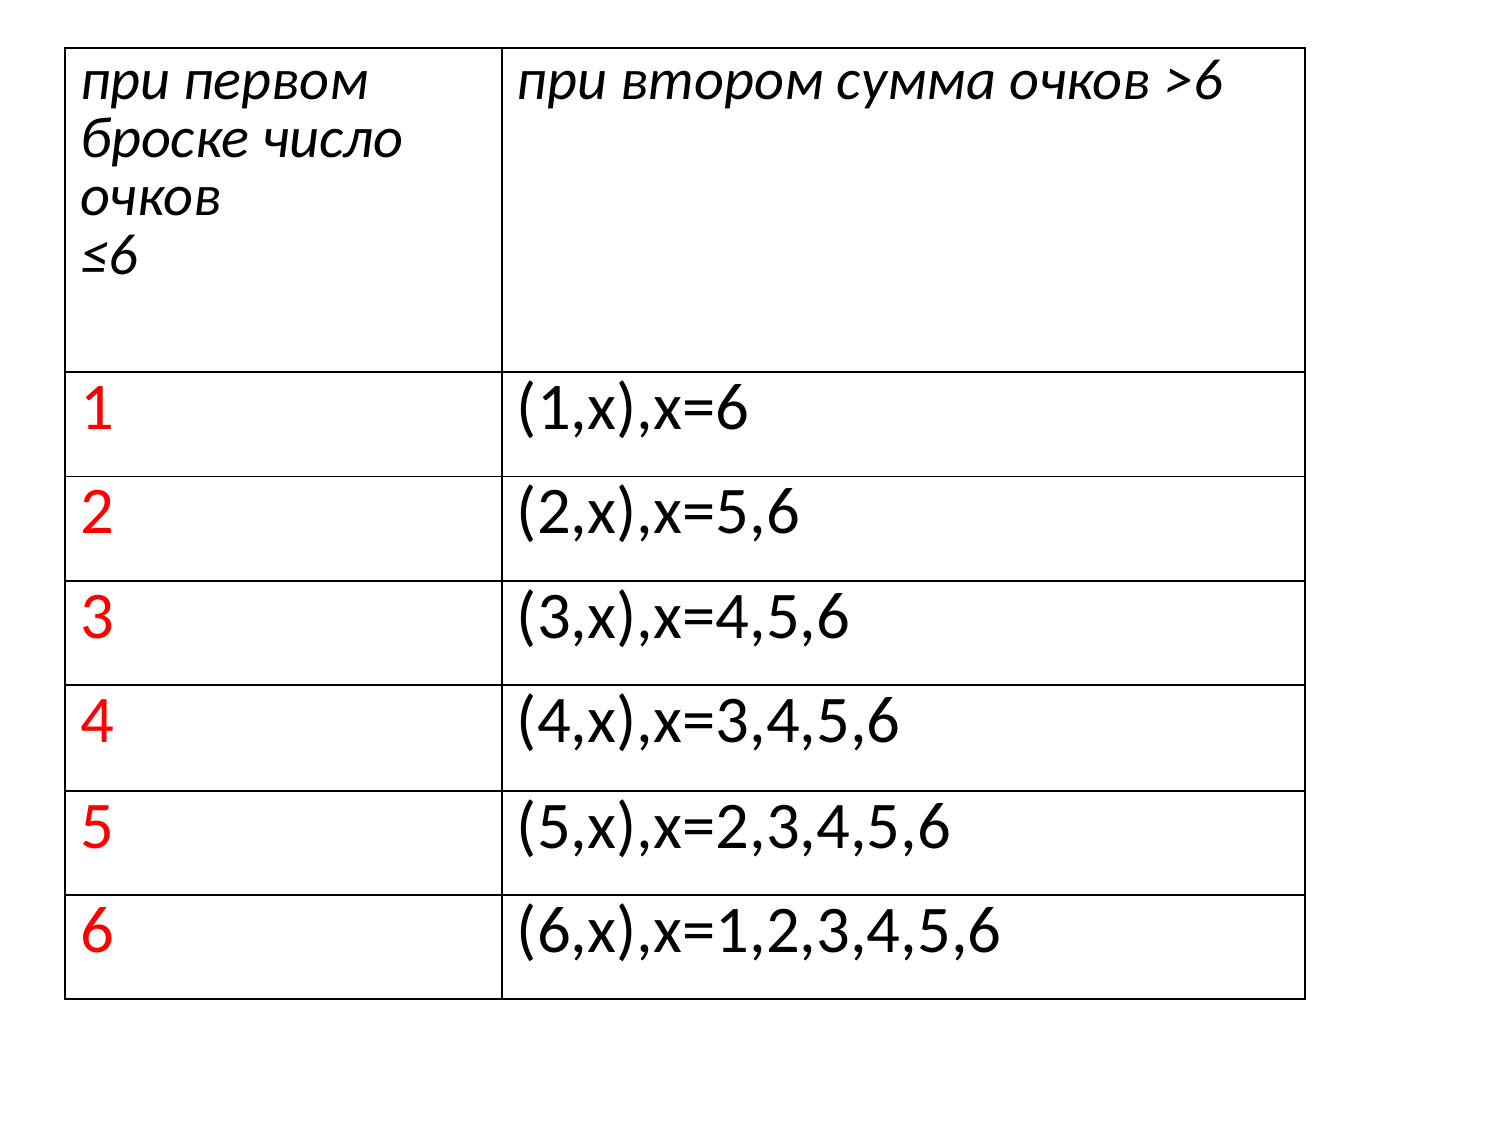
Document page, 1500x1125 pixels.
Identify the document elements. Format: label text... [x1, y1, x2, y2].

table_cell (5,х),х=2,3,4,5,6 [503, 792, 1304, 894]
table_cell (4,х),х=3,4,5,6 [503, 686, 1304, 790]
table_cell (1,х),х=6 [503, 373, 1304, 476]
table_header при втором сумма очков >6 [503, 49, 1304, 371]
table_cell 3 [66, 582, 501, 684]
table_cell 5 [66, 792, 501, 894]
title [0, 42, 1447, 231]
table_cell 6 [66, 896, 501, 998]
table_header при первом броске число очков ≤6 [66, 49, 501, 371]
table_cell 2 [66, 477, 501, 580]
table_cell 1 [66, 373, 501, 476]
table_cell (3,х),х=4,5,6 [503, 582, 1304, 684]
table_cell 4 [66, 686, 501, 790]
table_cell (2,х),х=5,6 [503, 477, 1304, 580]
table_cell (6,х),х=1,2,3,4,5,6 [503, 896, 1304, 998]
